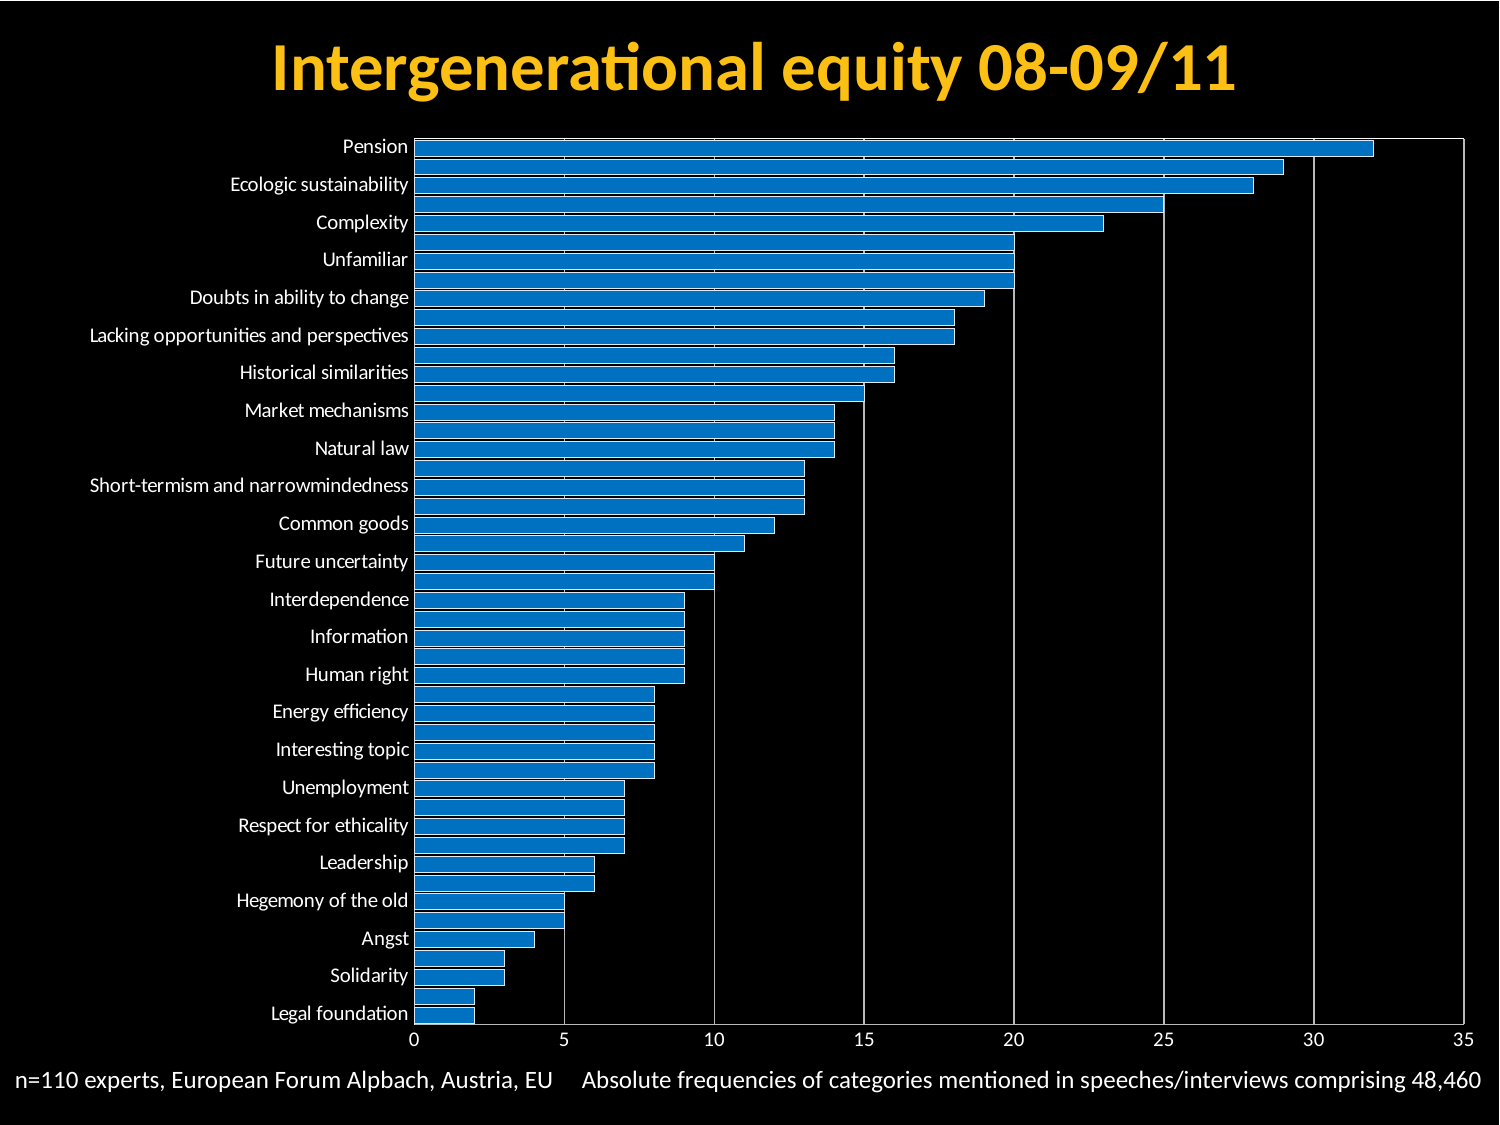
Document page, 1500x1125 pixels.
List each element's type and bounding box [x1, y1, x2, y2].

chart [0, 0, 1500, 1125]
